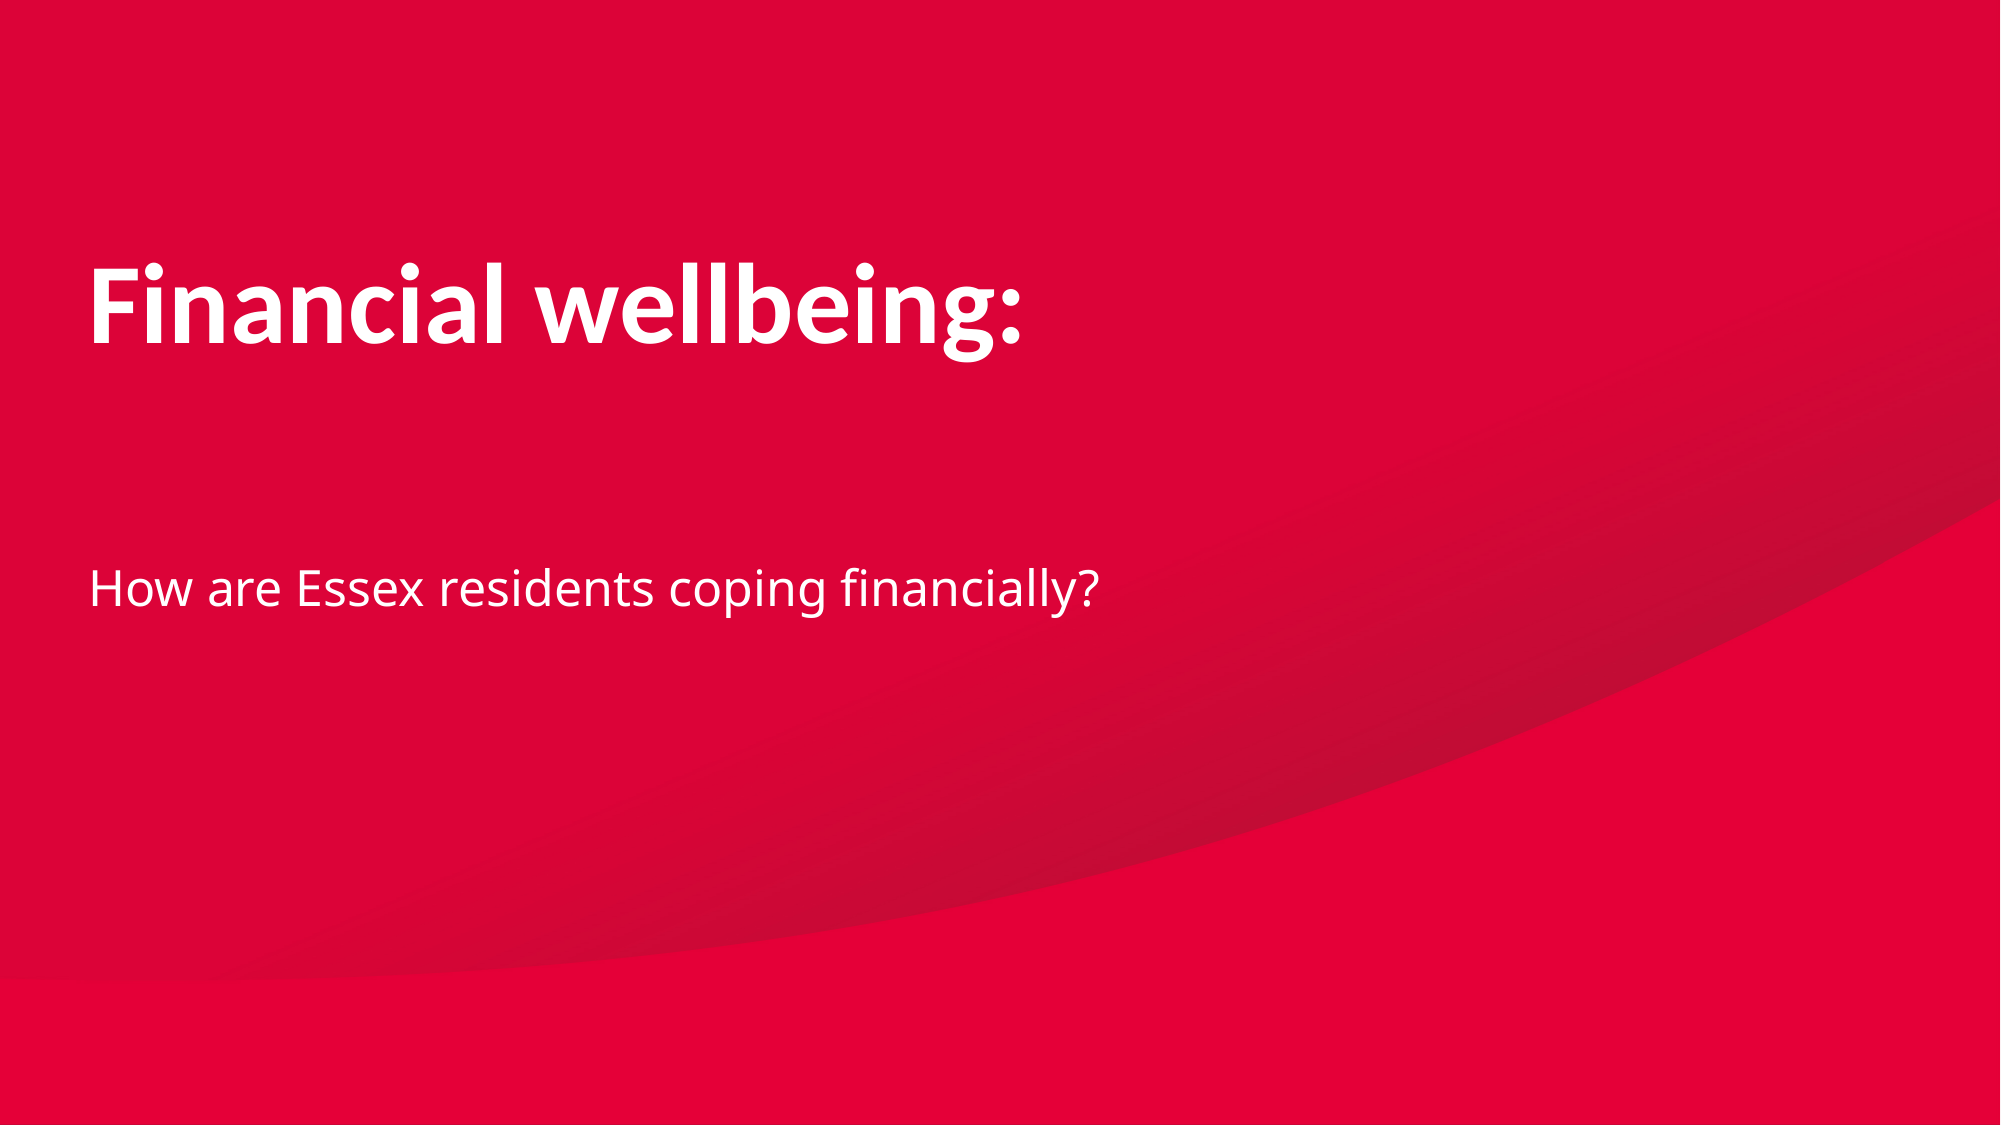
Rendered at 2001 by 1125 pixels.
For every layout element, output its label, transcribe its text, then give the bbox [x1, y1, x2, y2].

title Financial wellbeing: [88, 245, 1211, 460]
picture [0, 0, 2001, 1125]
list How are Essex residents coping financially? [88, 562, 1314, 878]
